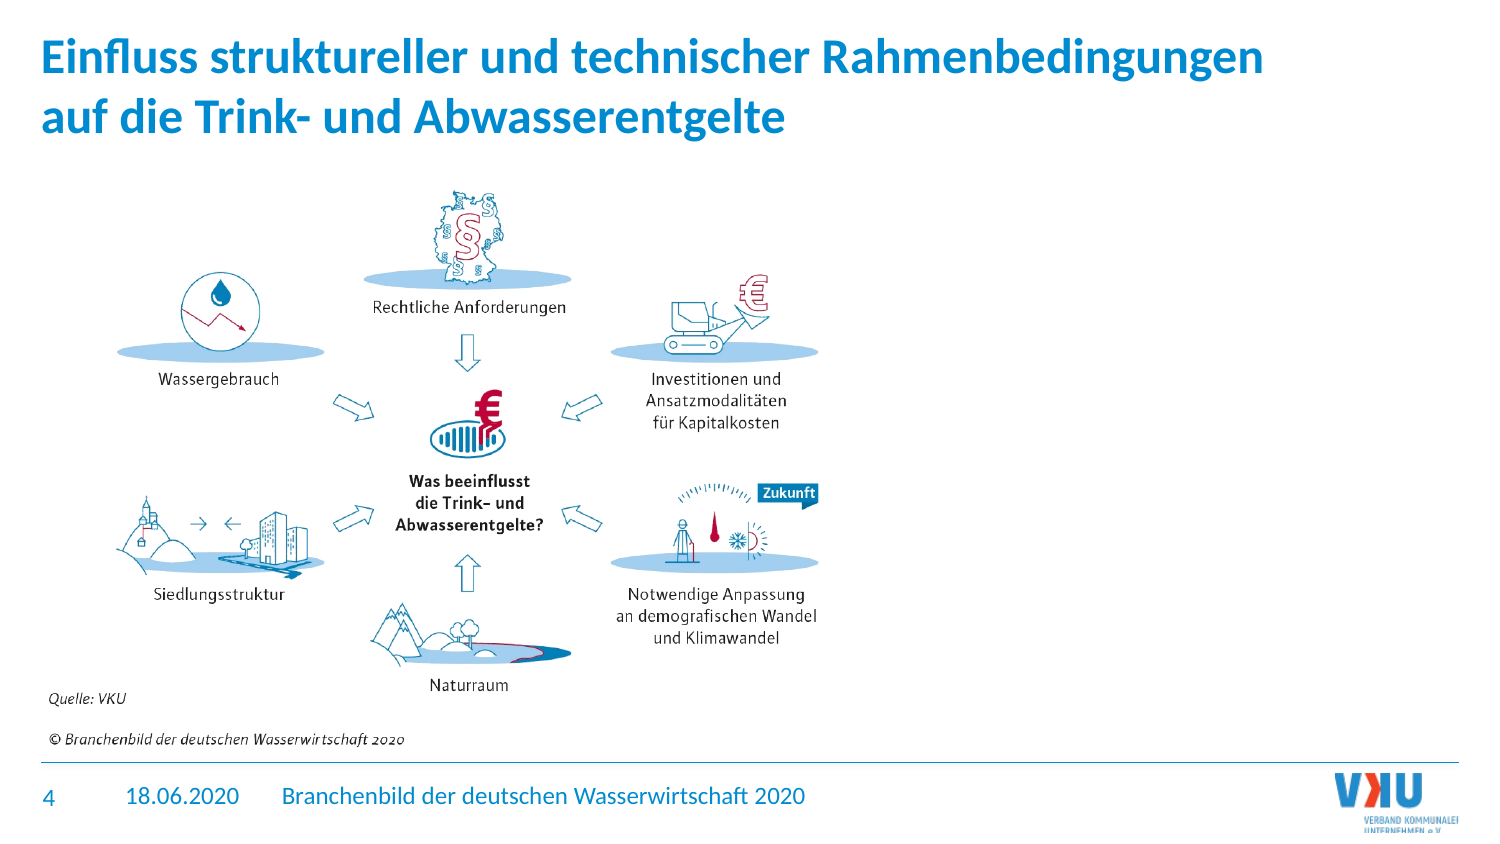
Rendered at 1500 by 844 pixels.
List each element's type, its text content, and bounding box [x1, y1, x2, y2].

picture [0, 157, 957, 763]
title Einfluss struktureller und technischer Rahmenbedingungen auf die Trink- und Abwasserentgelte [40, 23, 1459, 197]
